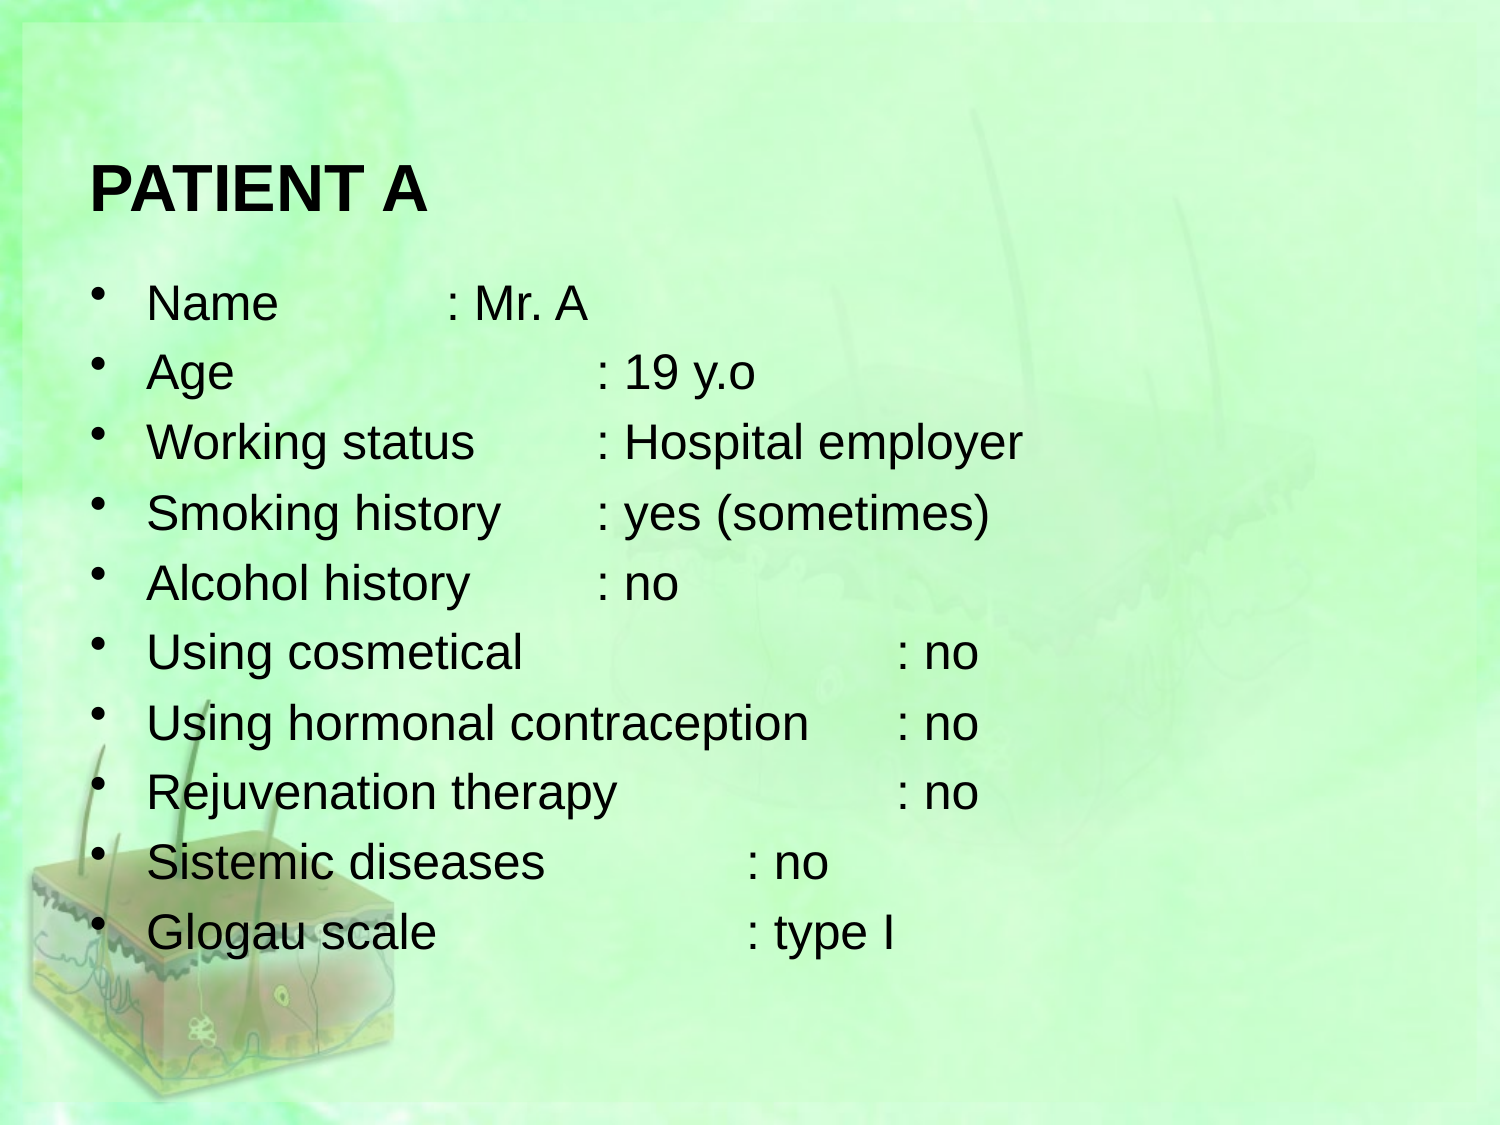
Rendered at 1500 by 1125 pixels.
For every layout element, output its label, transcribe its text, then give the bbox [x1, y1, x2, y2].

picture [0, 0, 1500, 1125]
list Name : Mr. A Age : 19 y.o Working status : Hospital employer Smoking history : yes (sometimes) Alcohol history : no Using cosmetical : no Using hormonal contraception : no Rejuvenation therapy : no Sistemic diseases : no Glogau scale : type I [74, 262, 1425, 1006]
title PATIENT A [74, 44, 1425, 233]
